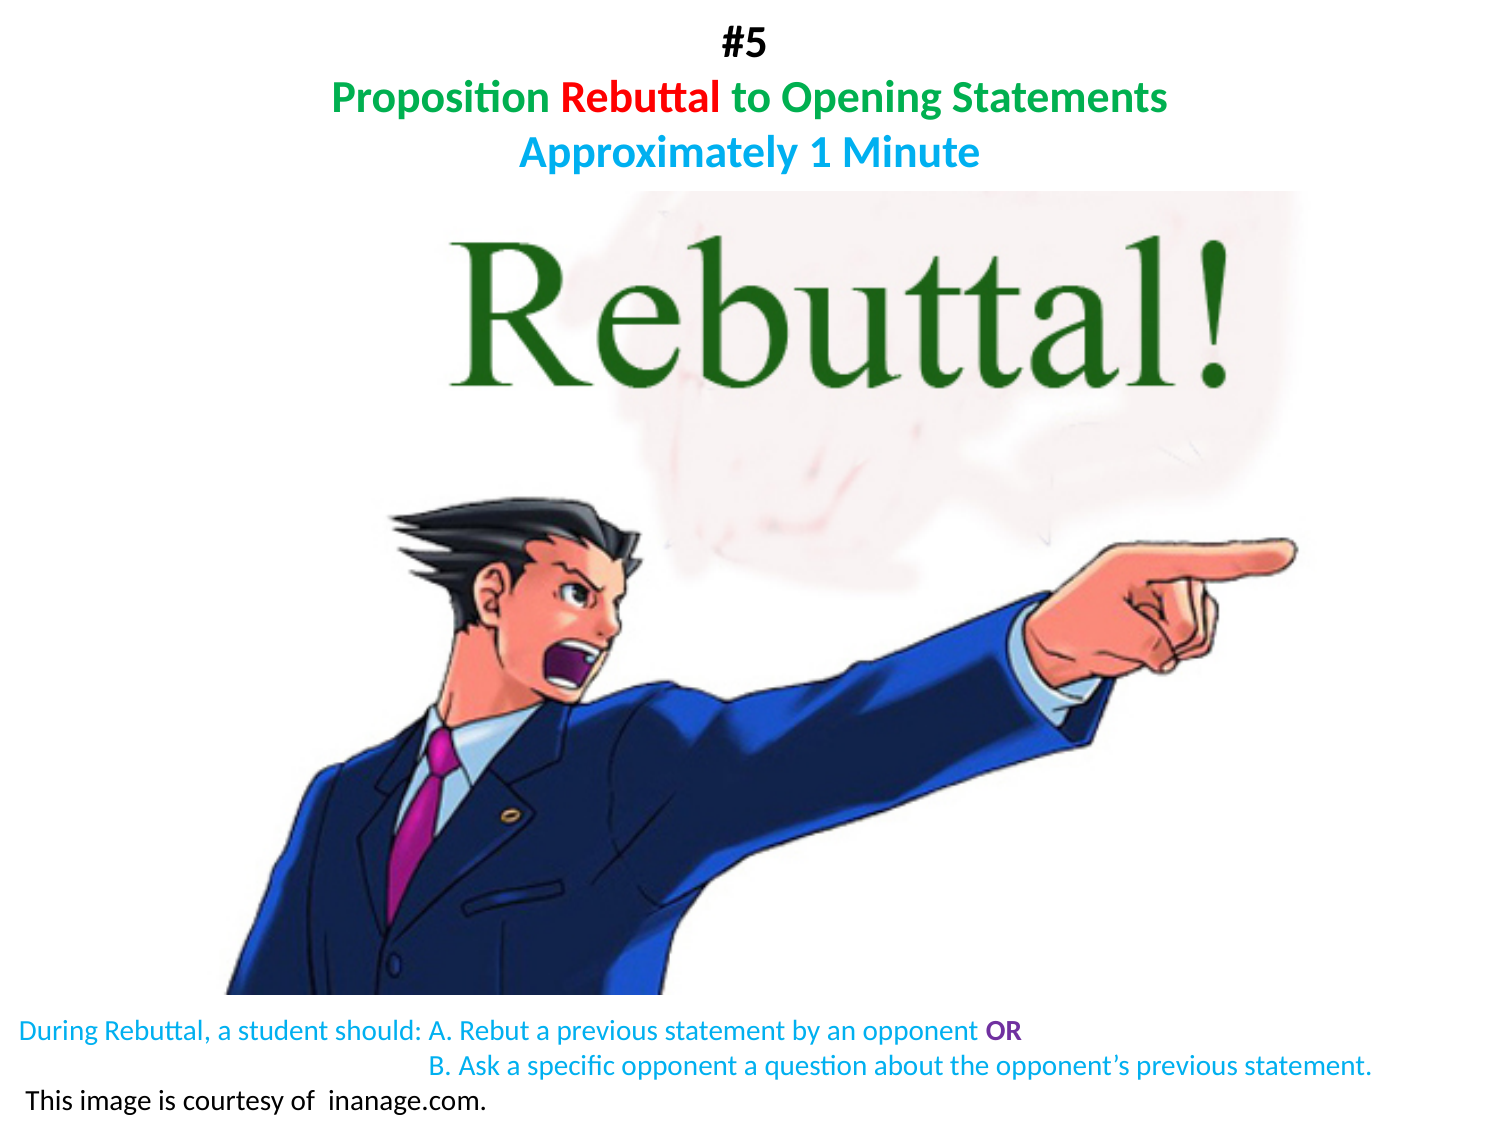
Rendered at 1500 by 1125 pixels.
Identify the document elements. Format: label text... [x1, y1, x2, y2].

title #5 Proposition Rebuttal to Opening Statements Approximately 1 Minute [0, 0, 1500, 188]
text_box During Rebuttal, a student should: A. Rebut a previous statement by an opponent OR B. Ask a specific opponent a question about the opponent’s previous statement. This image is courtesy of inanage.com. [4, 1003, 1500, 1124]
picture [191, 191, 1317, 995]
